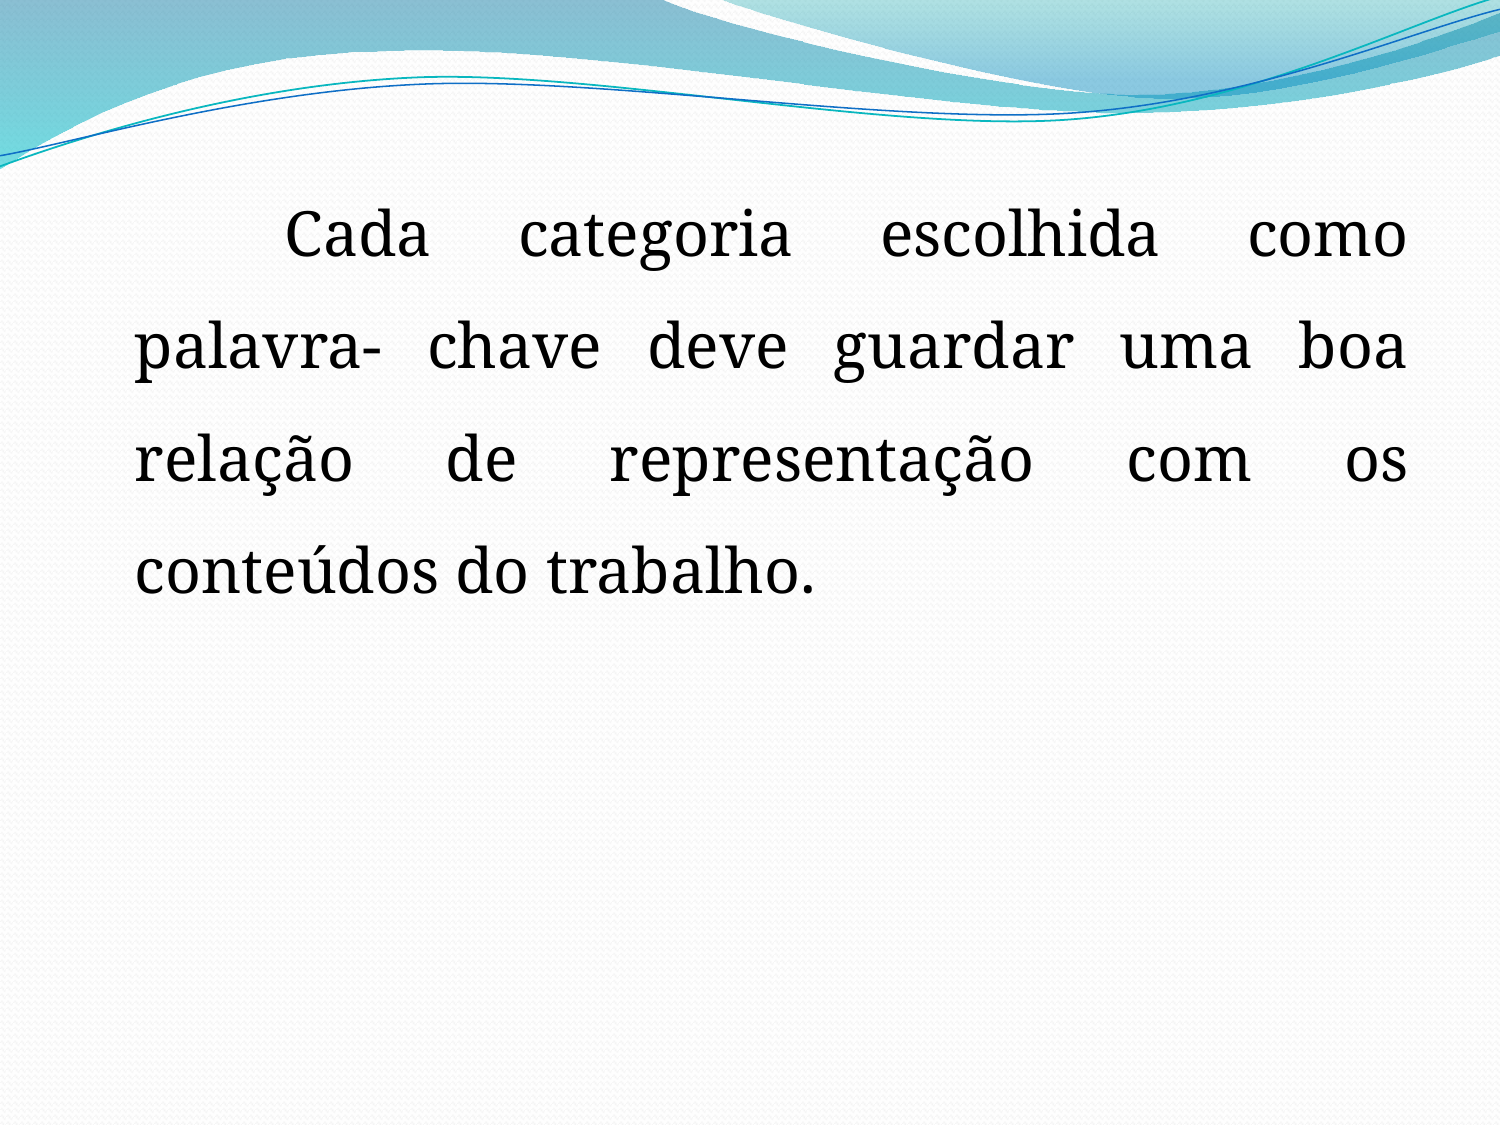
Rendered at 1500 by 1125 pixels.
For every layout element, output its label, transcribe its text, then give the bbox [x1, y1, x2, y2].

list Cada categoria escolhida como palavra- chave deve guardar uma boa relação de representação com os conteúdos do trabalho. [75, 149, 1425, 1038]
